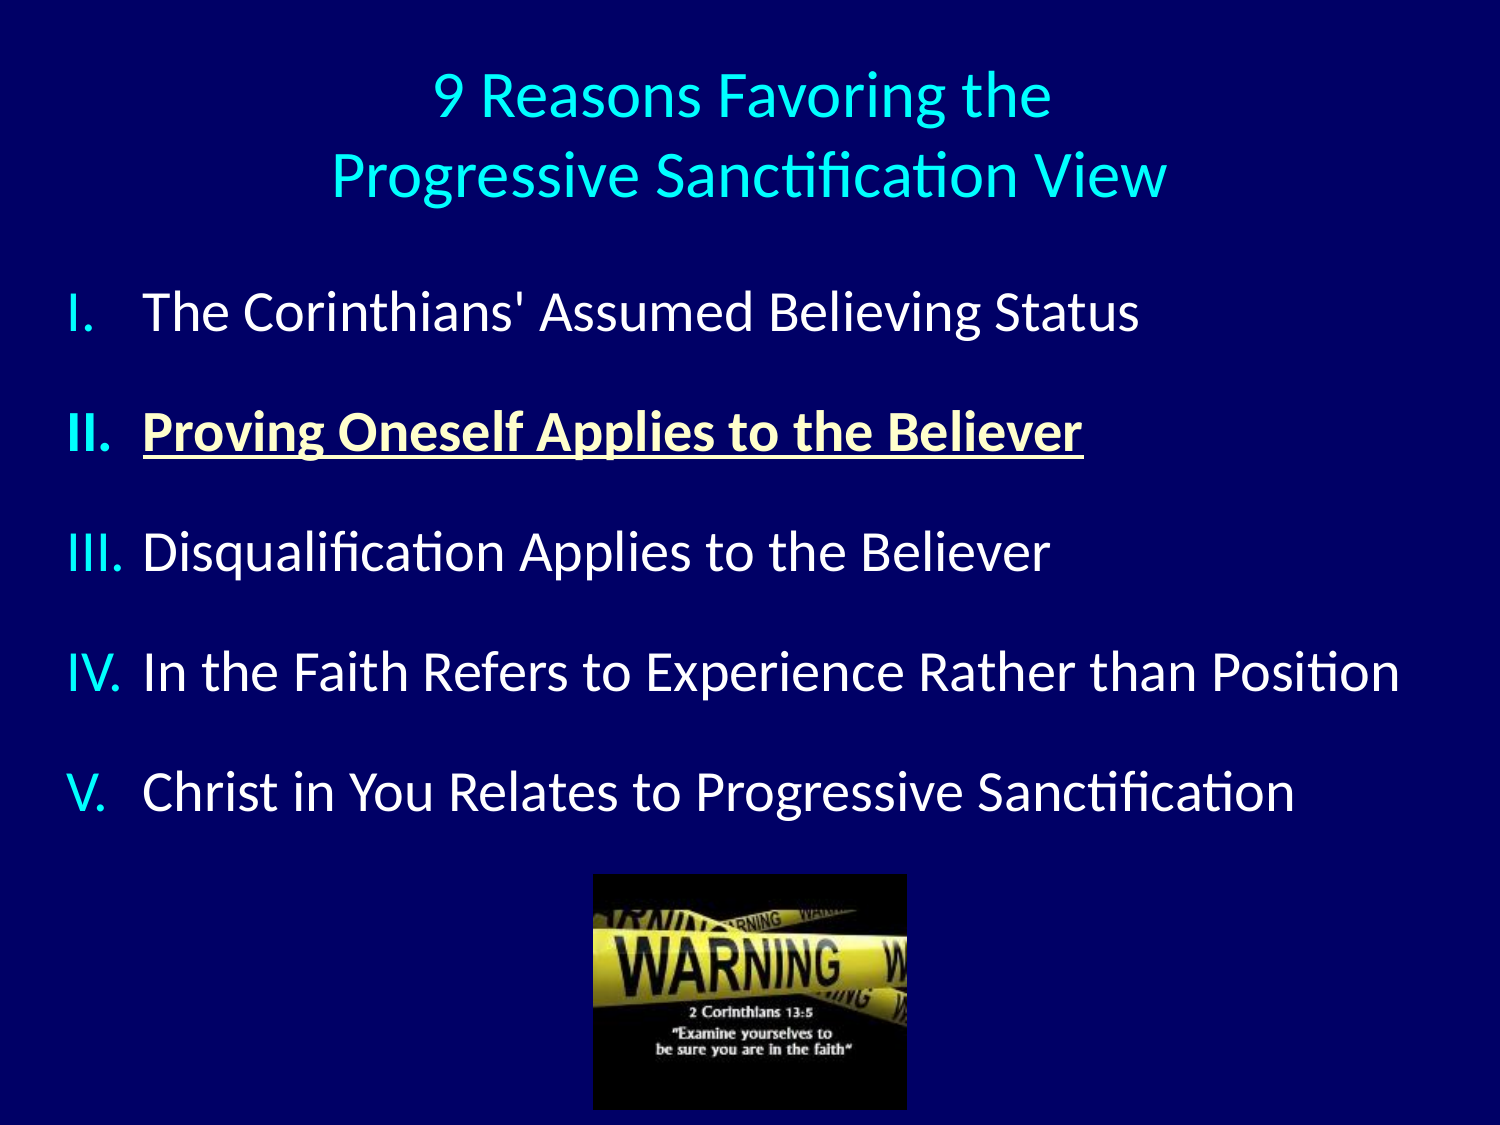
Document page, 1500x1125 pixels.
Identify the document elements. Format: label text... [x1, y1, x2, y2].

picture [593, 874, 907, 1110]
text_box 9 Reasons Favoring the Progressive Sanctification View [18, 49, 1482, 213]
text_box The Corinthians' Assumed Believing Status Proving Oneself Applies to the Believer Disqualification Applies to the Believer In the Faith Refers to Experience Rather than Position Christ in You Relates to Progressive Sanctification [51, 265, 1449, 853]
